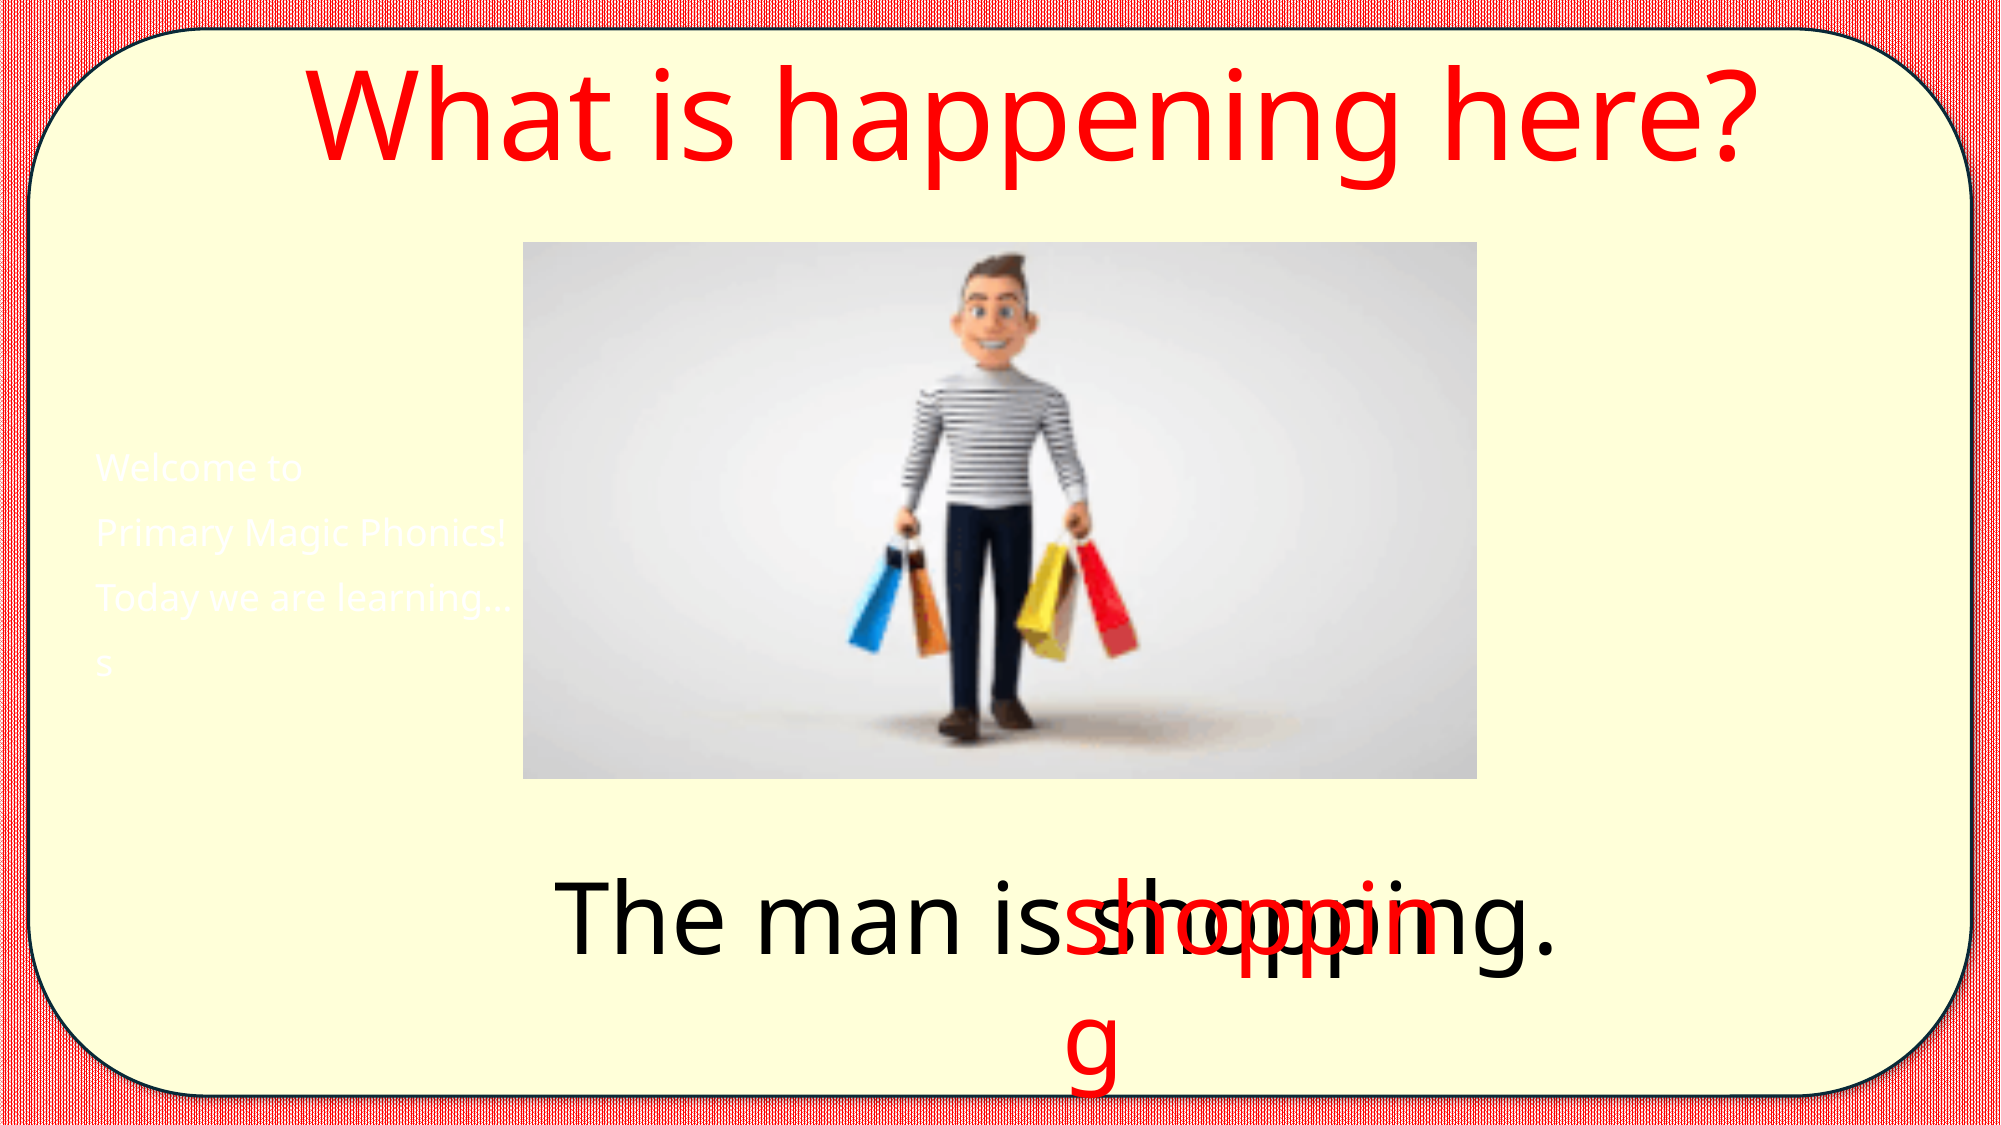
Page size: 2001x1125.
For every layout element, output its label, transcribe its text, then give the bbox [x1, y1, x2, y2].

text_box The man is shopping. [539, 847, 1048, 983]
text_box The man is shopping. [1497, 847, 1733, 983]
text_box Welcome to Primary Magic Phonics! Today we are learning… s [26, 50, 1974, 1098]
text_box shopping [1048, 847, 1497, 1103]
text_box Welcome to Primary Magic Phonics! Today we are learning… s [161, 27, 1839, 33]
picture [522, 242, 1478, 780]
title What is happening here? [118, 33, 1948, 207]
